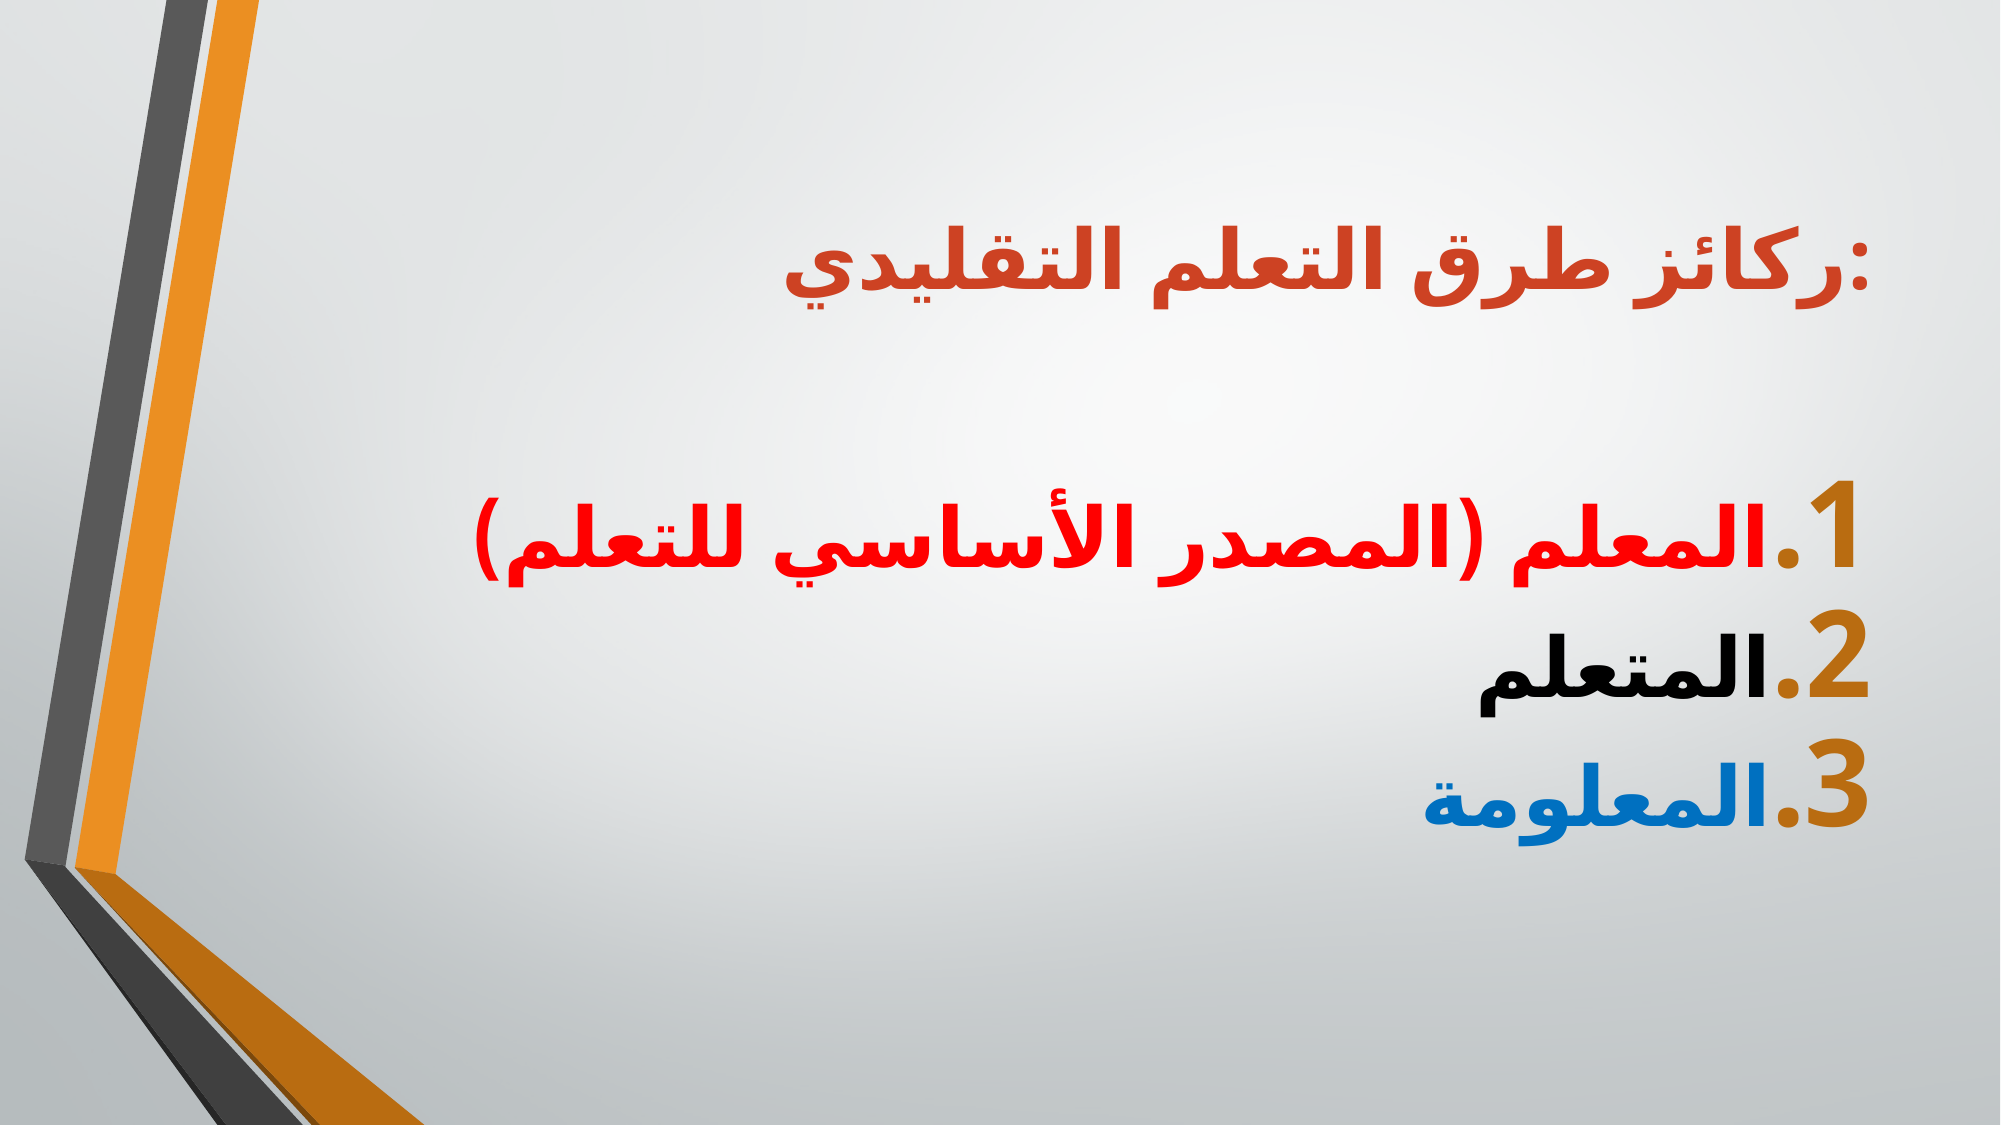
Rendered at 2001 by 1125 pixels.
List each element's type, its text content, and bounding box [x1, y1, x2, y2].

list المعلم (المصدر الأساسي للتعلم) المتعلم المعلومة [243, 437, 1887, 950]
title ركائز طرق التعلم التقليدي: [243, 112, 1887, 400]
